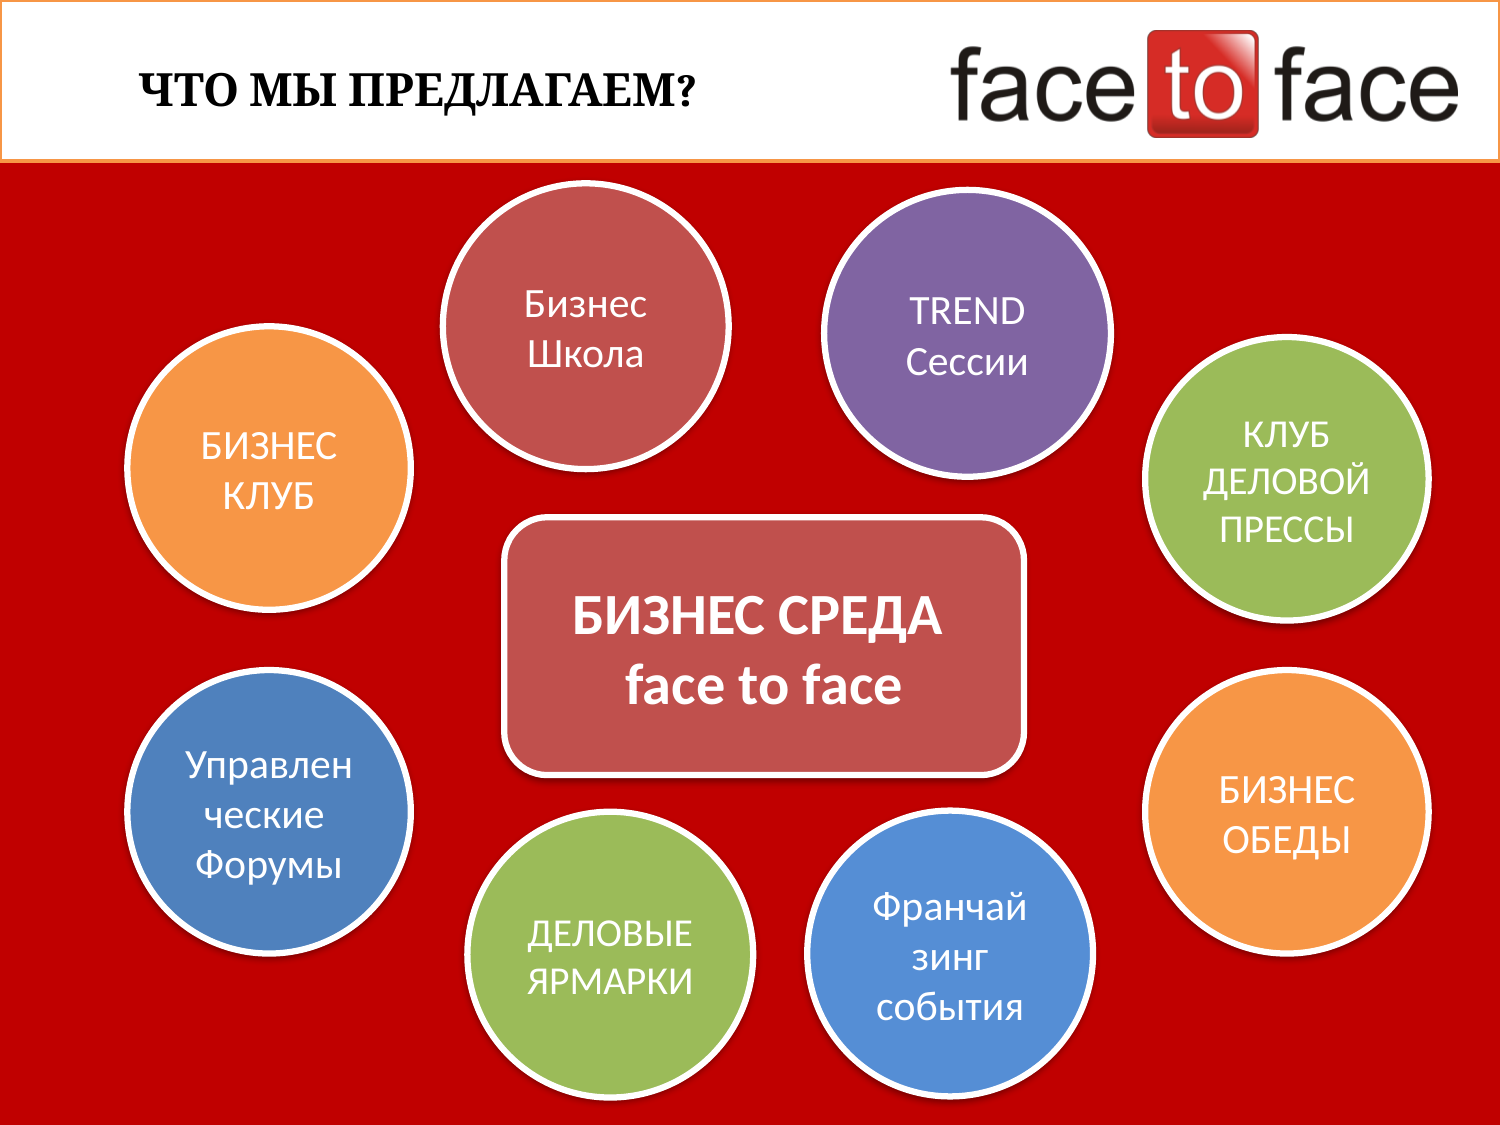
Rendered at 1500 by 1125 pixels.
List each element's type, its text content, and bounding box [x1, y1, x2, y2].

text_box БИЗНЕС КЛУБ [124, 323, 414, 613]
text_box БИЗНЕС ОБЕДЫ [1142, 666, 1432, 957]
text_box Франчайзинг события [804, 807, 1097, 1100]
text_box Бизнес Школа [439, 180, 732, 473]
text_box КЛУБ ДЕЛОВОЙ ПРЕССЫ [1142, 333, 1432, 624]
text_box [0, 0, 1500, 162]
text_box Управленческие Форумы [124, 666, 414, 957]
text_box БИЗНЕС СРЕДА face to face [501, 514, 1028, 779]
text_box TREND Сессии [820, 186, 1115, 480]
text_box ДЕЛОВЫЕ ЯРМАРКИ [464, 808, 757, 1101]
